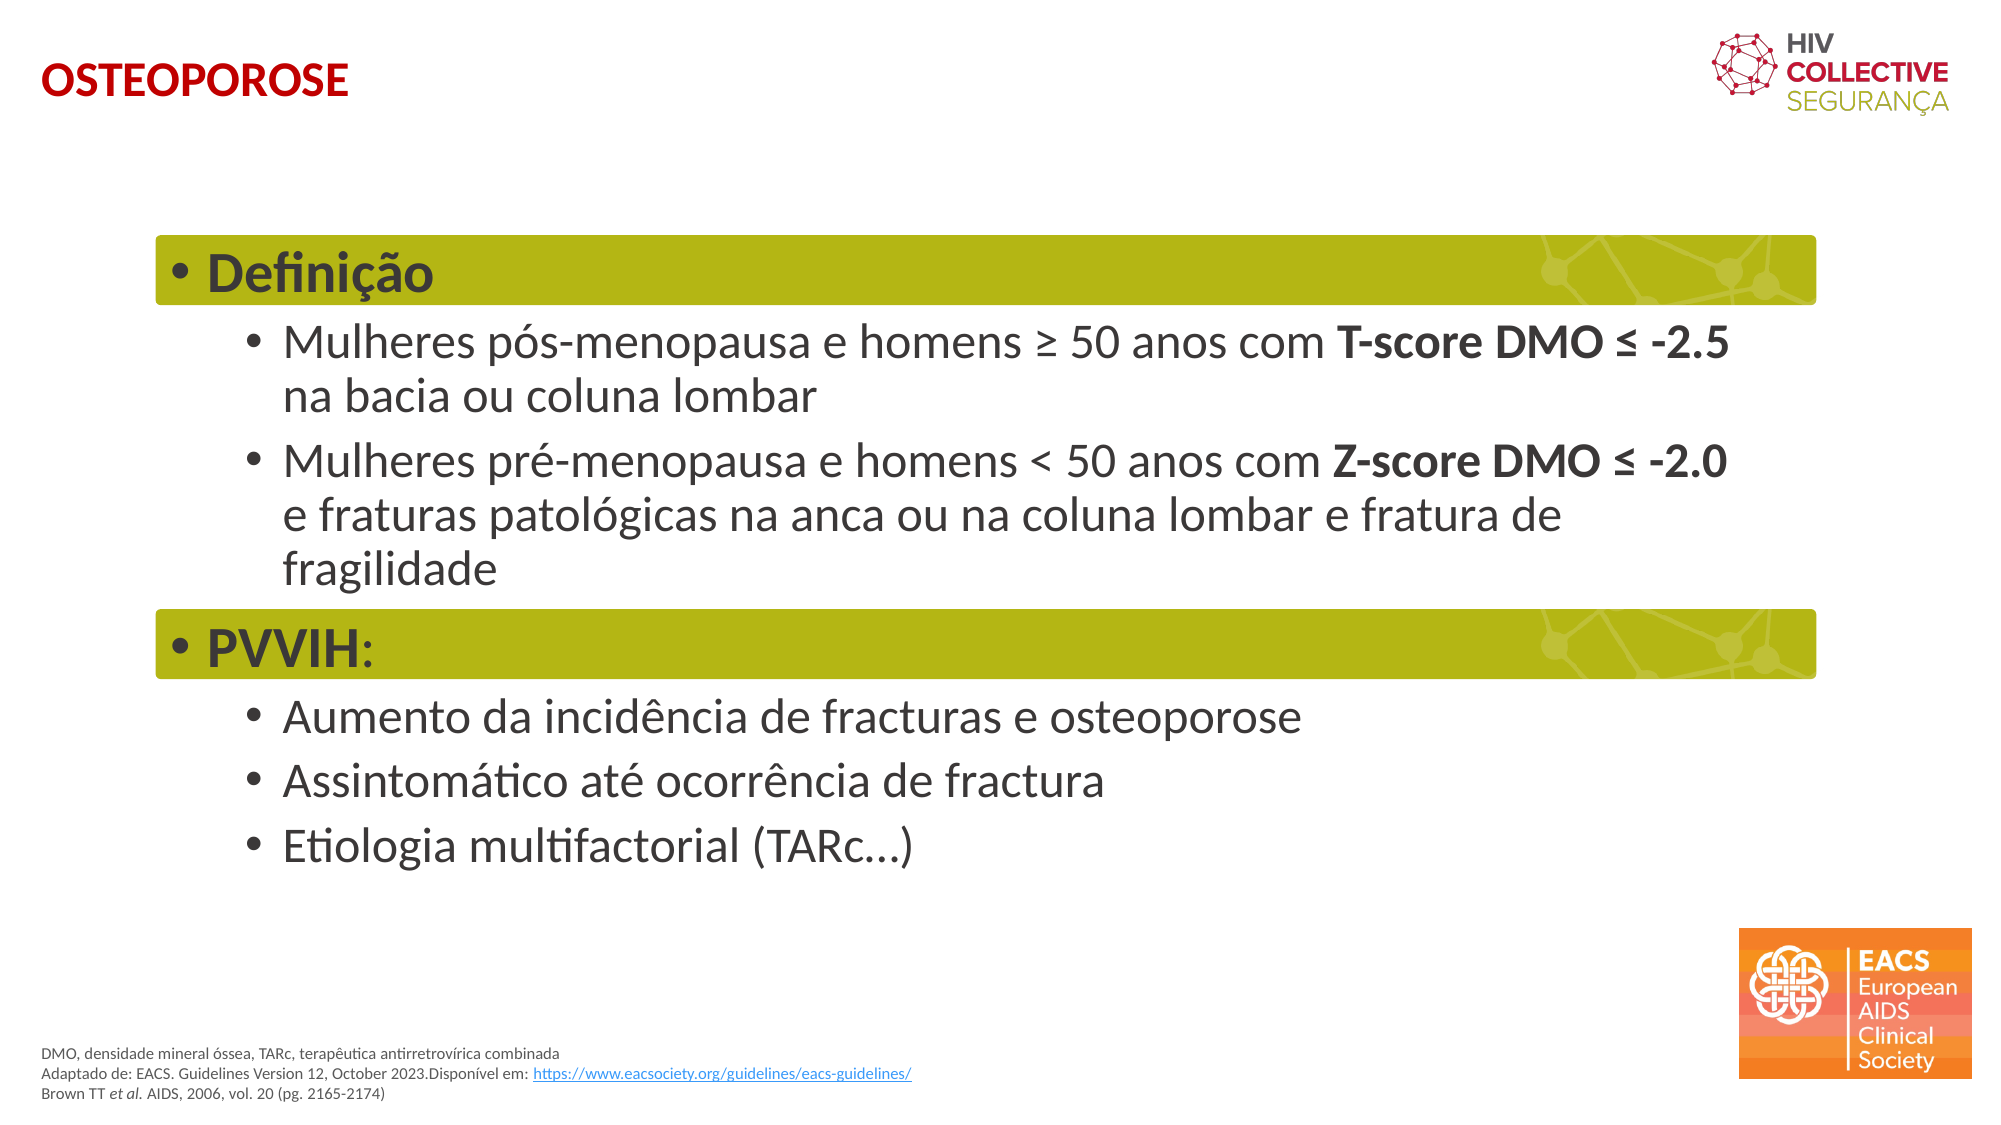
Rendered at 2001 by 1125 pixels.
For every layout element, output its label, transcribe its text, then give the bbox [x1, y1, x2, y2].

text_box DMO, densidade mineral óssea, TARc, terapêutica antirretrovírica combinada Adaptado de: EACS. Guidelines Version 12, October 2023.Disponível em: https://www.eacsociety.org/guidelines/eacs-guidelines/ Brown TT et al. AIDS, 2006, vol. 20 (pg. 2165-2174) [26, 1035, 1038, 1111]
picture [1708, 24, 1960, 125]
text_box Definição Mulheres pós-menopausa e homens ≥ 50 anos com T-score DMO ≤ -2.5 na bacia ou coluna lombar Mulheres pré-menopausa e homens < 50 anos com Z-score DMO ≤ -2.0 e fraturas patológicas na anca ou na coluna lombar e fratura de fragilidade PVVIH: Aumento da incidência de fracturas e osteoporose Assintomático até ocorrência de fractura Etiologia multifactorial (TARc…) [155, 306, 1759, 609]
text_box OSTEOPOROSE [26, 38, 1366, 114]
picture [1739, 928, 1972, 1079]
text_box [155, 609, 1825, 680]
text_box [155, 235, 1825, 306]
text_box Definição Mulheres pós-menopausa e homens ≥ 50 anos com T-score DMO ≤ -2.5 na bacia ou coluna lombar Mulheres pré-menopausa e homens < 50 anos com Z-score DMO ≤ -2.0 e fraturas patológicas na anca ou na coluna lombar e fratura de fragilidade PVVIH: Aumento da incidência de fracturas e osteoporose Assintomático até ocorrência de fractura Etiologia multifactorial (TARc…) [155, 680, 1759, 949]
